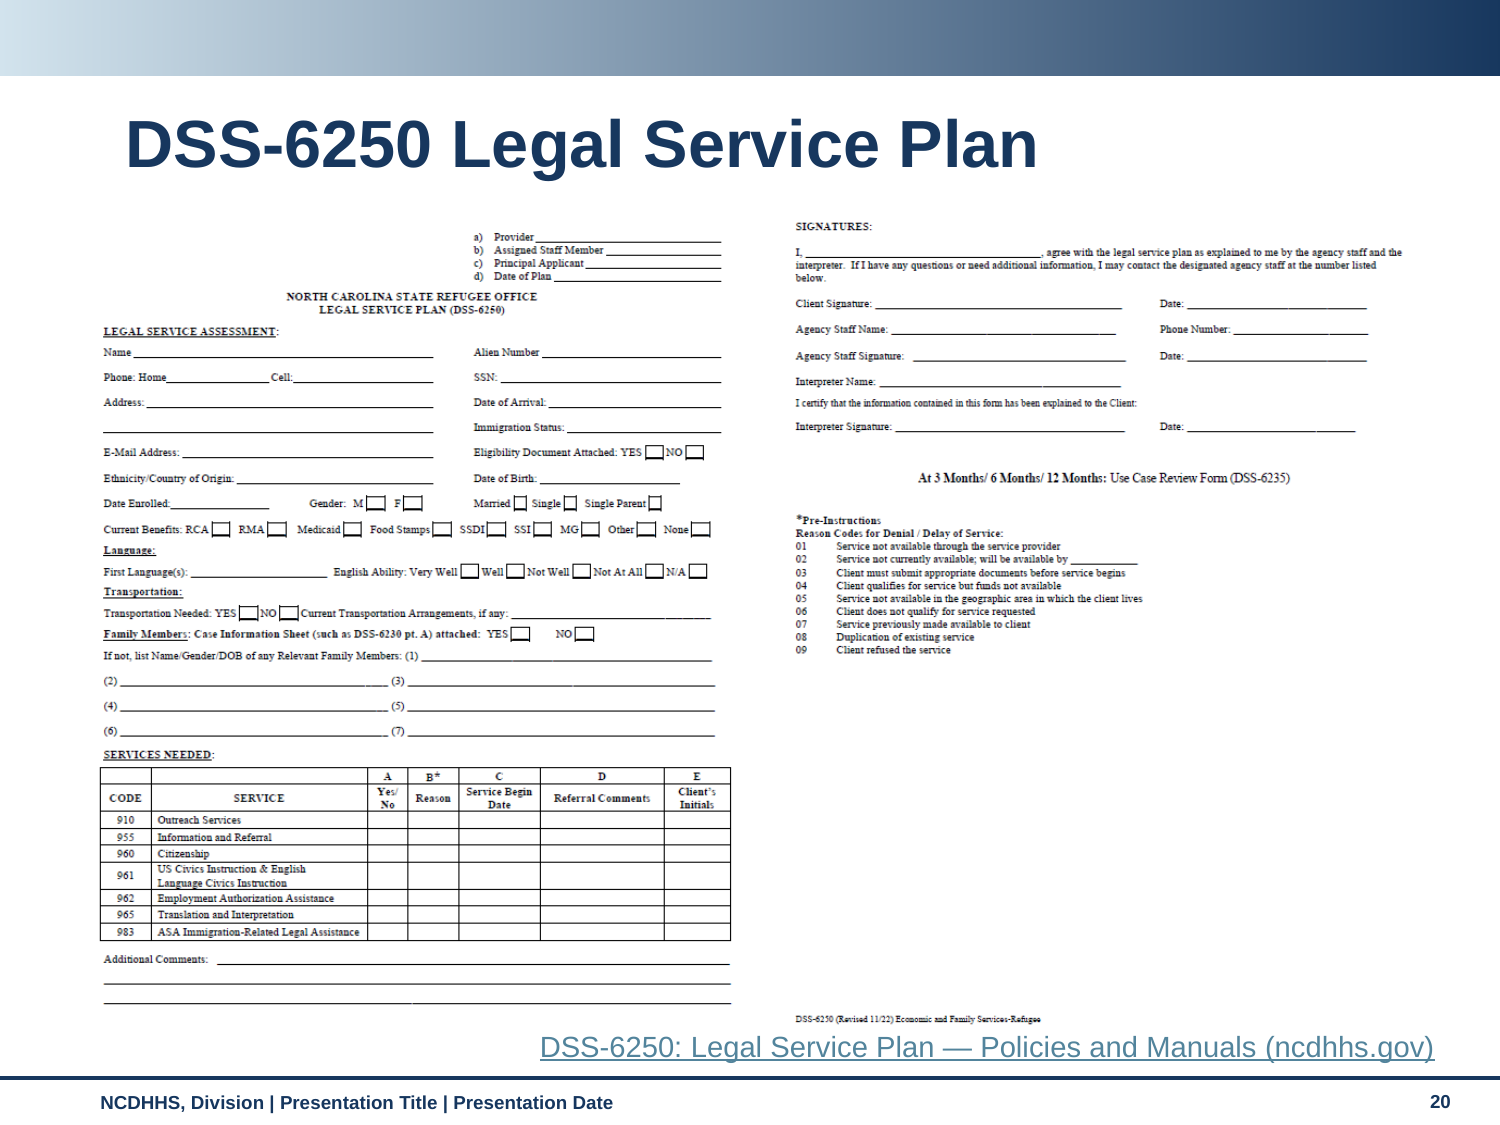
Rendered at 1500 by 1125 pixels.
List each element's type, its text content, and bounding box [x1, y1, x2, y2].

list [89, 220, 742, 1026]
picture [777, 211, 1411, 1035]
title DSS-6250 Legal Service Plan [110, 102, 1398, 193]
text_box DSS-6250: Legal Service Plan — Policies and Manuals (ncdhhs.gov) [525, 1021, 1451, 1071]
